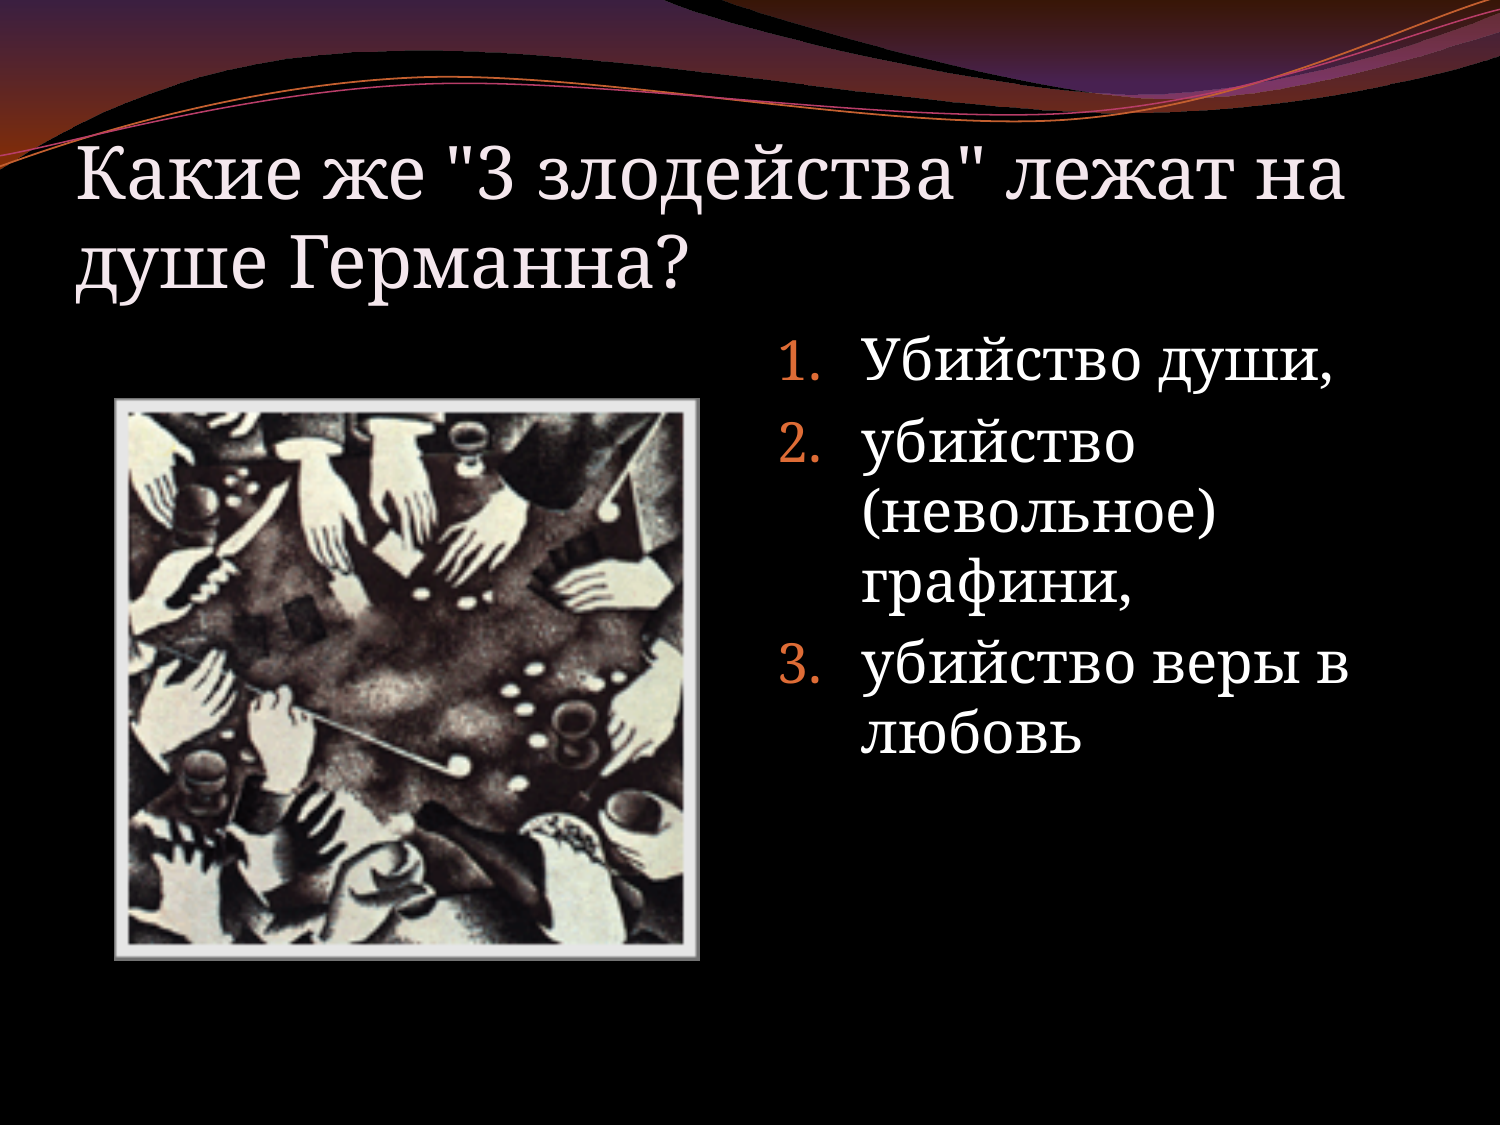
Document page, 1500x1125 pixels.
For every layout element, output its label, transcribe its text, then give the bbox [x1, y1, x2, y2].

list Убийство души, убийство (невольное) графини, убийство веры в любовь [762, 314, 1425, 1043]
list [114, 398, 700, 962]
title Какие же "3 злодейства" лежат на душе Германна? [75, 115, 1425, 303]
